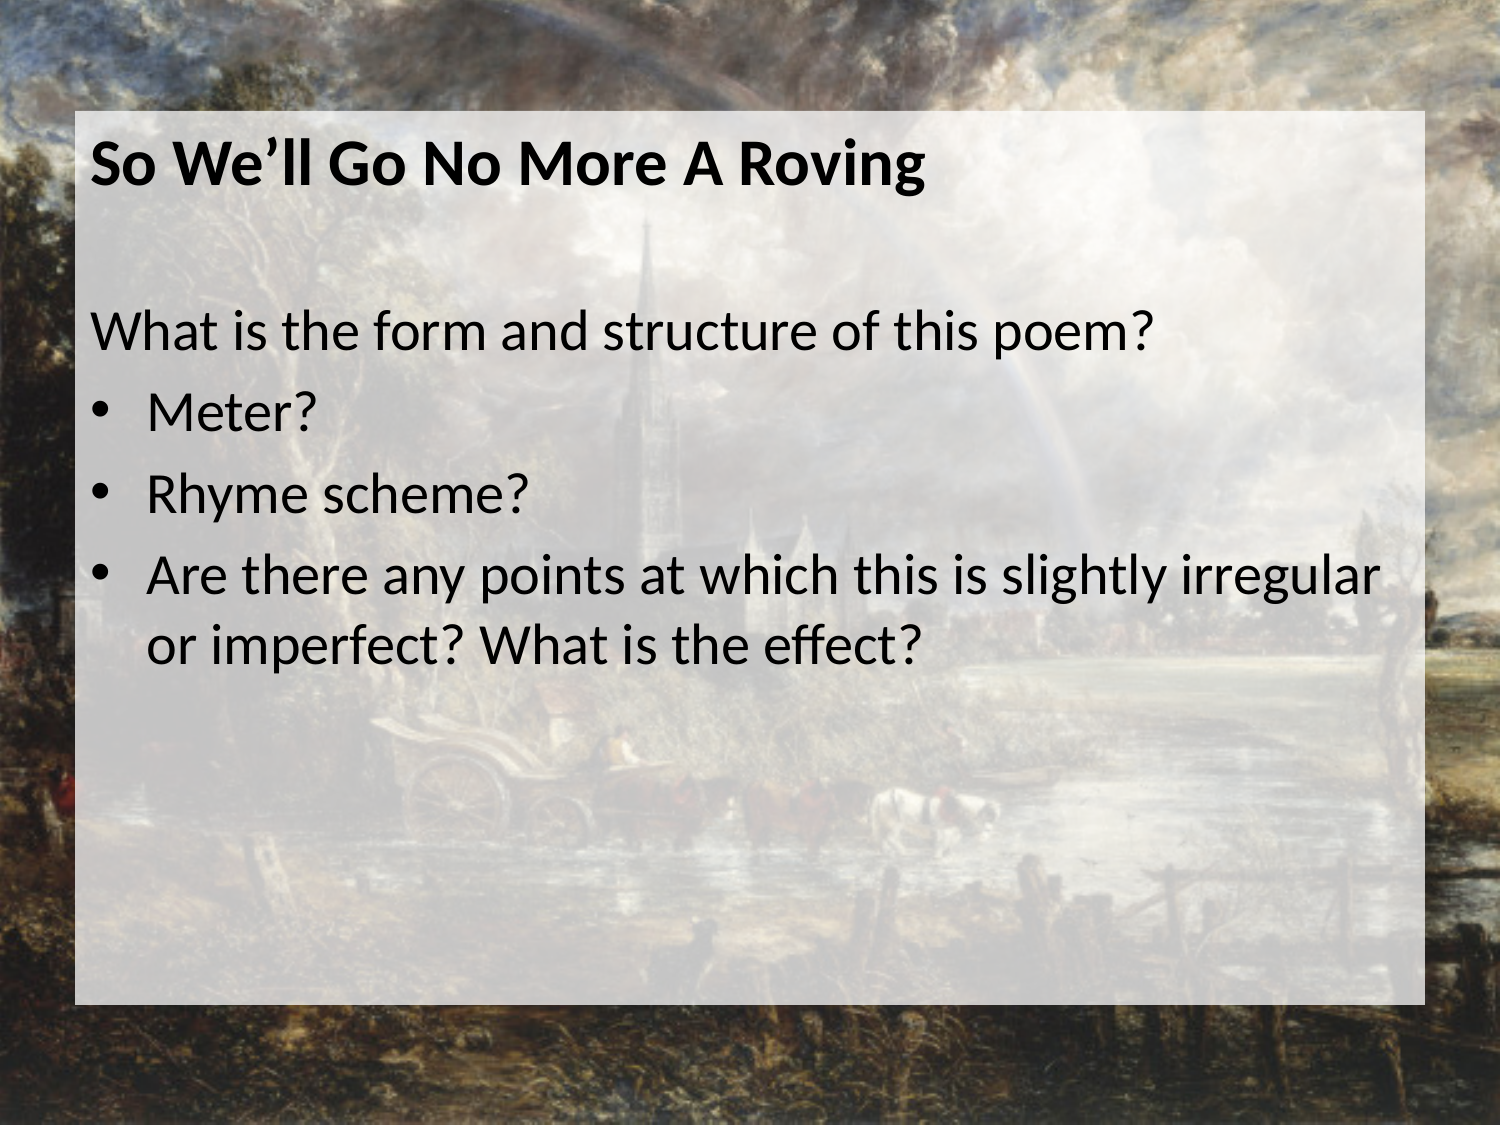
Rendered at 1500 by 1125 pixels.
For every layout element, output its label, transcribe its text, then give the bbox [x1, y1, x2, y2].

list So We’ll Go No More A Roving What is the form and structure of this poem? Meter? Rhyme scheme? Are there any points at which this is slightly irregular or imperfect? What is the effect? [75, 110, 1425, 1005]
picture [0, 0, 1500, 1125]
